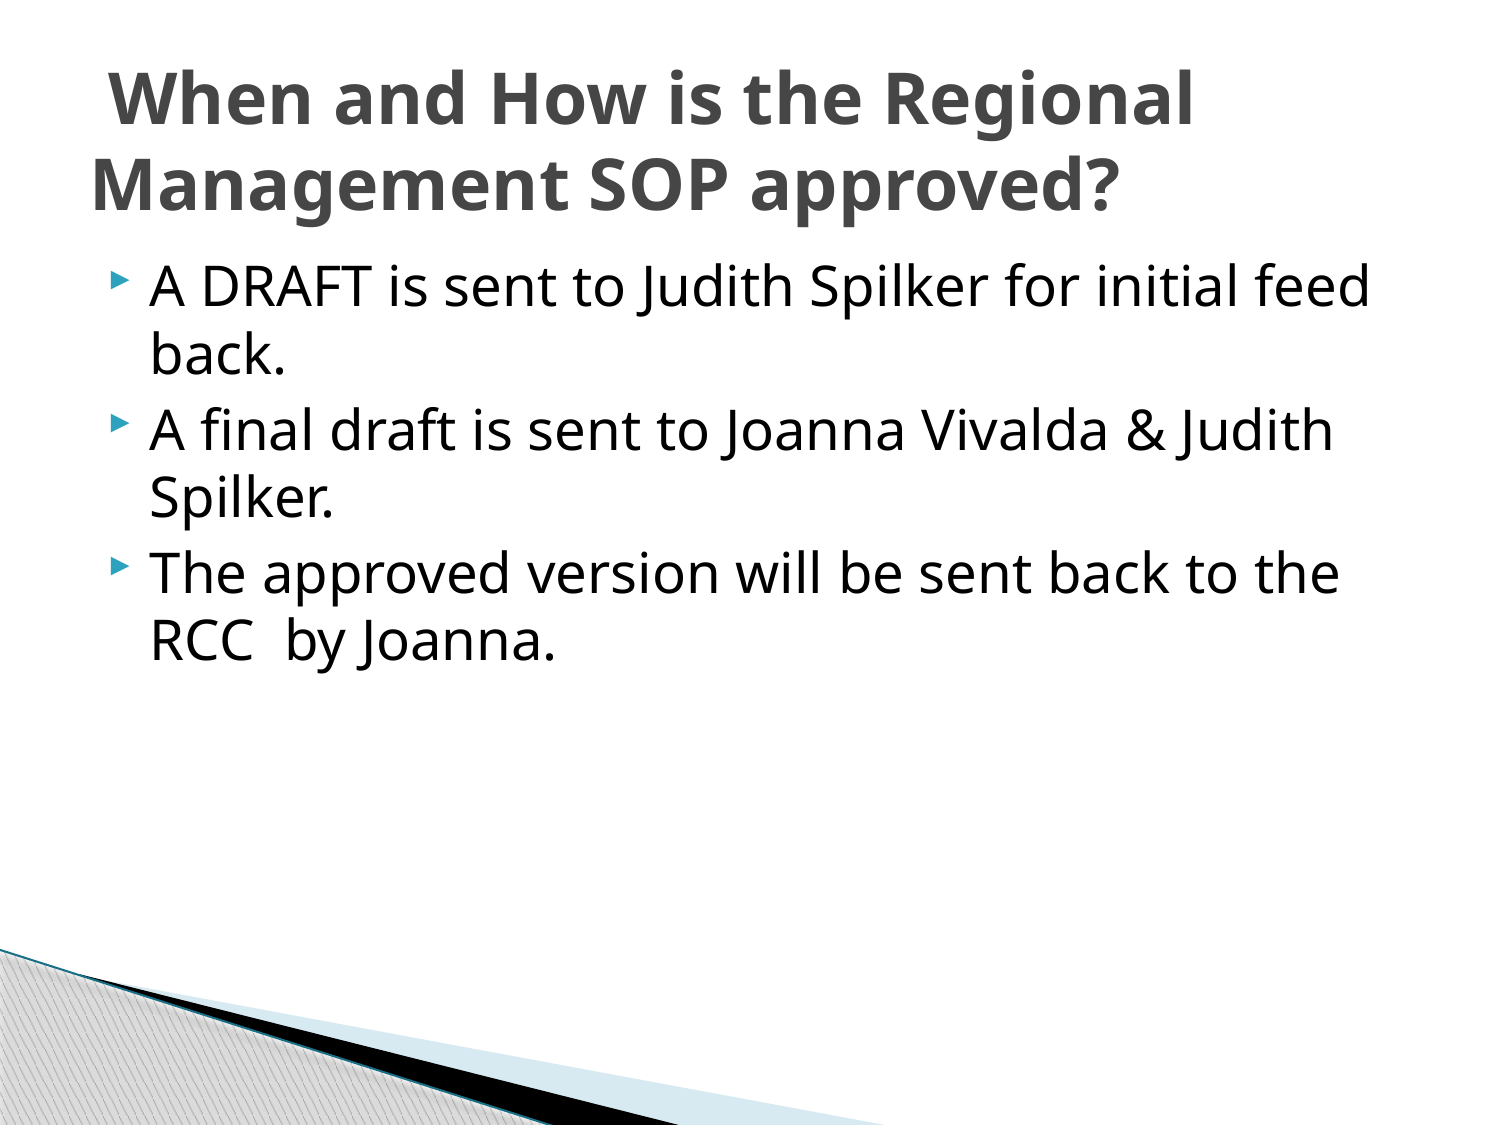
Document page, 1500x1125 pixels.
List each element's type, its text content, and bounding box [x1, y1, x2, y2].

list A DRAFT is sent to Judith Spilker for initial feed back. A final draft is sent to Joanna Vivalda & Judith Spilker. The approved version will be sent back to the RCC by Joanna. [75, 243, 1425, 986]
title When and How is the Regional Management SOP approved? [75, 45, 1425, 233]
